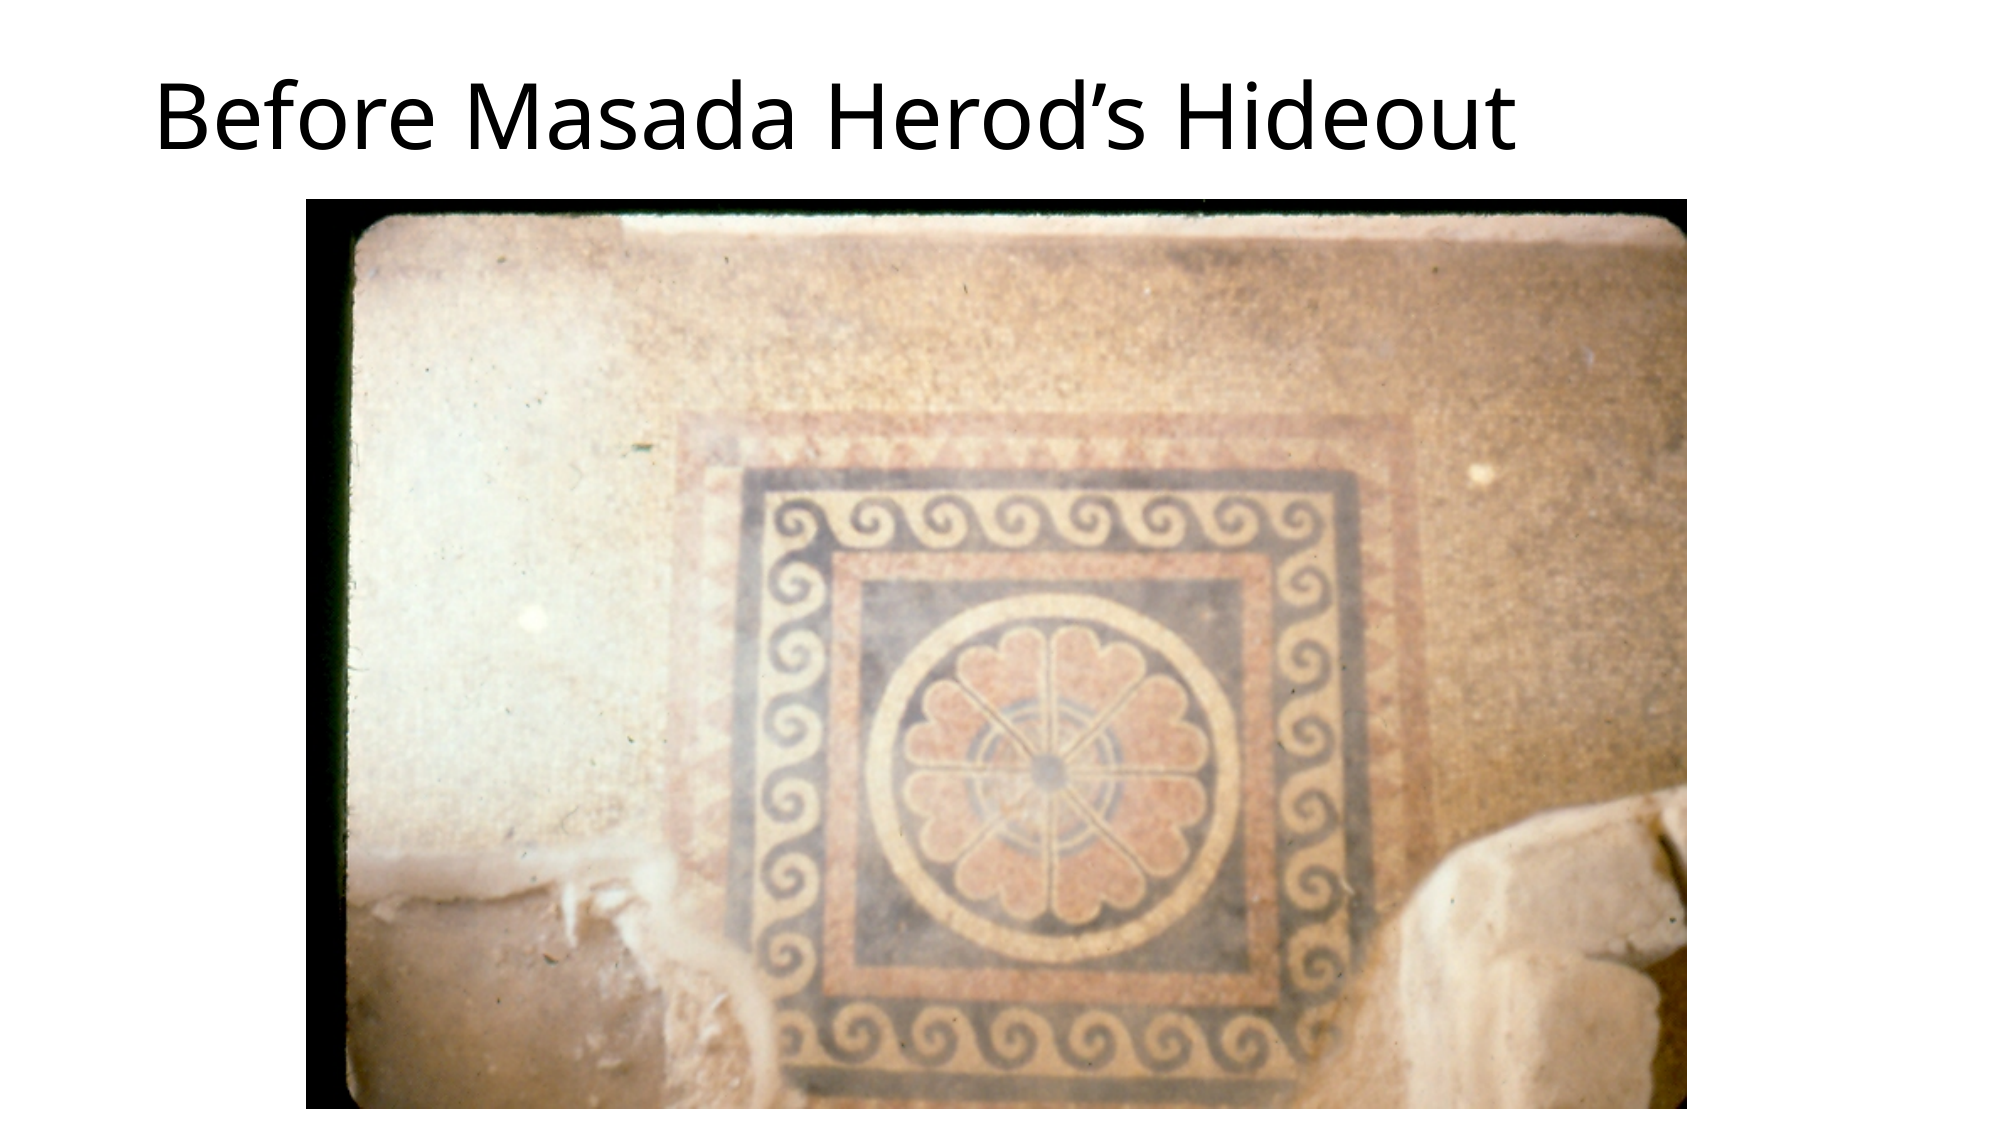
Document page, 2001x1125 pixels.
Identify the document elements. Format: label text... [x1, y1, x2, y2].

title Before Masada Herod’s Hideout [137, 59, 1863, 181]
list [306, 199, 1687, 1109]
